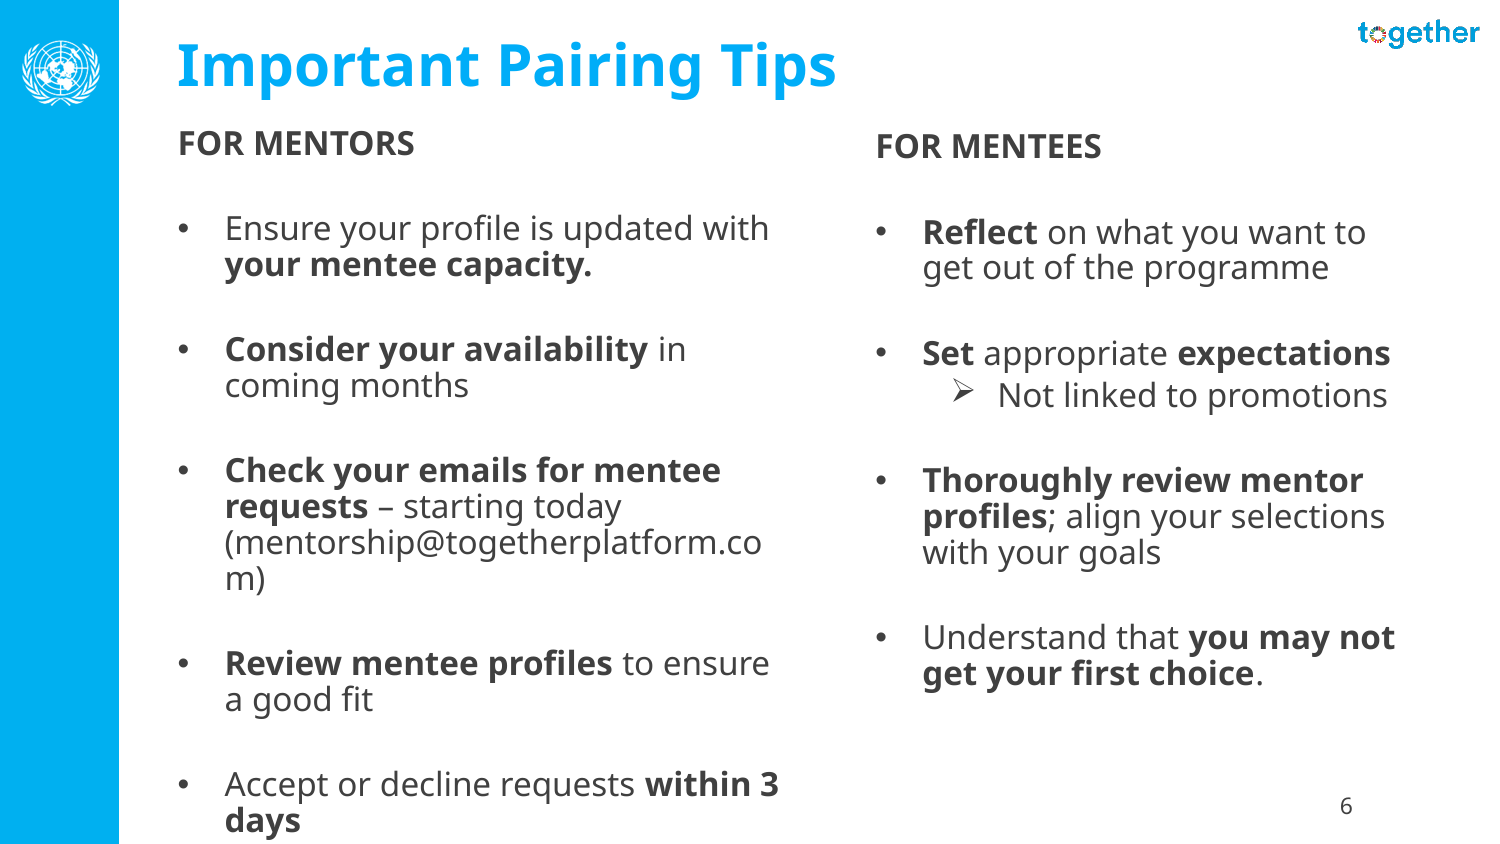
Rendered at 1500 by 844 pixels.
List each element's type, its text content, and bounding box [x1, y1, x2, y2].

picture [1350, 17, 1488, 51]
picture [32, 85, 39, 94]
picture [69, 99, 79, 103]
title Important Pairing Tips [162, 21, 1300, 132]
picture [36, 94, 48, 99]
picture [91, 57, 97, 66]
picture [93, 68, 99, 77]
picture [74, 95, 85, 99]
picture [43, 99, 53, 103]
picture [71, 49, 80, 59]
picture [83, 87, 91, 94]
picture [35, 60, 77, 95]
slide_number 6 [1325, 784, 1499, 835]
text_box [1299, 771, 1474, 823]
text_box FOR MENTEES Reflect on what you want to get out of the programme Set appropriate expectations Not linked to promotions Thoroughly review mentor profiles; align your selections with your goals Understand that you may not get your first choice. [860, 76, 1458, 563]
text_box FOR MENTORS Ensure your profile is updated with your mentee capacity. Consider your availability in coming months Check your emails for mentee requests – starting today (mentorship@togetherplatform.com) Review mentee profiles to ensure a good fit Accept or decline requests within 3 days [162, 132, 805, 726]
picture [89, 77, 97, 87]
